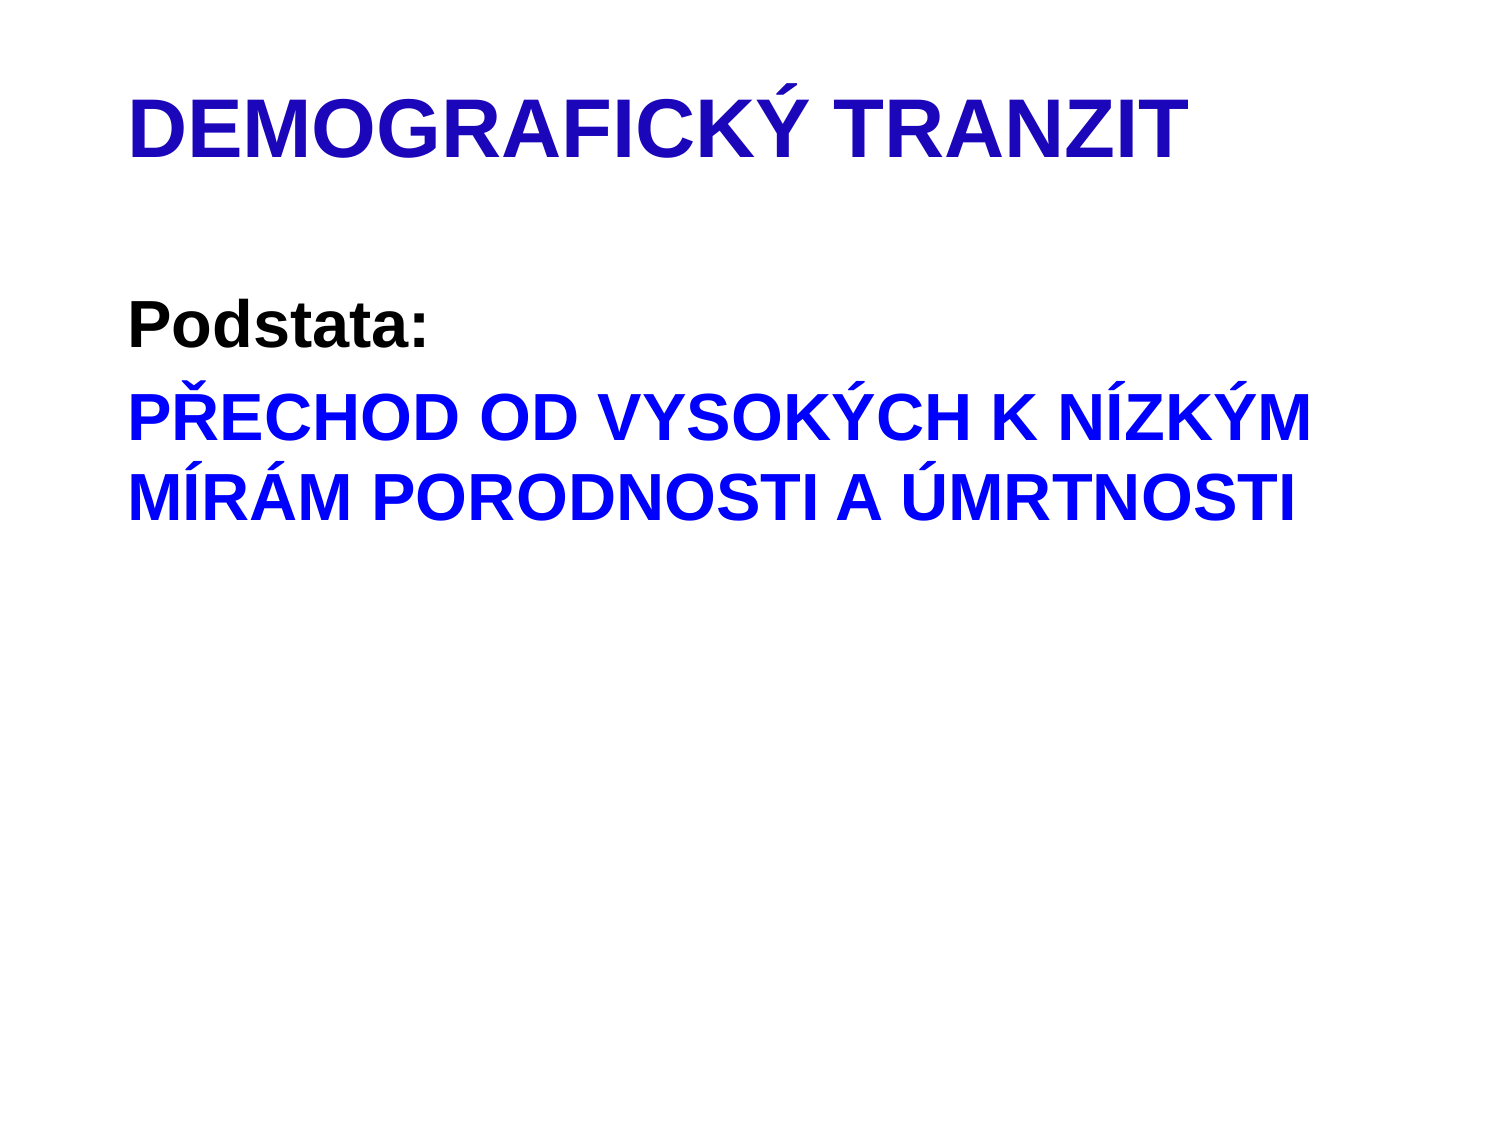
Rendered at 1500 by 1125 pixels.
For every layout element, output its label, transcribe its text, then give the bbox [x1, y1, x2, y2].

list DEMOGRAFICKÝ TRANZIT Podstata: PŘECHOD OD VYSOKÝCH K NÍZKÝM MÍRÁM PORODNOSTI A ÚMRTNOSTI [112, 66, 1425, 1059]
